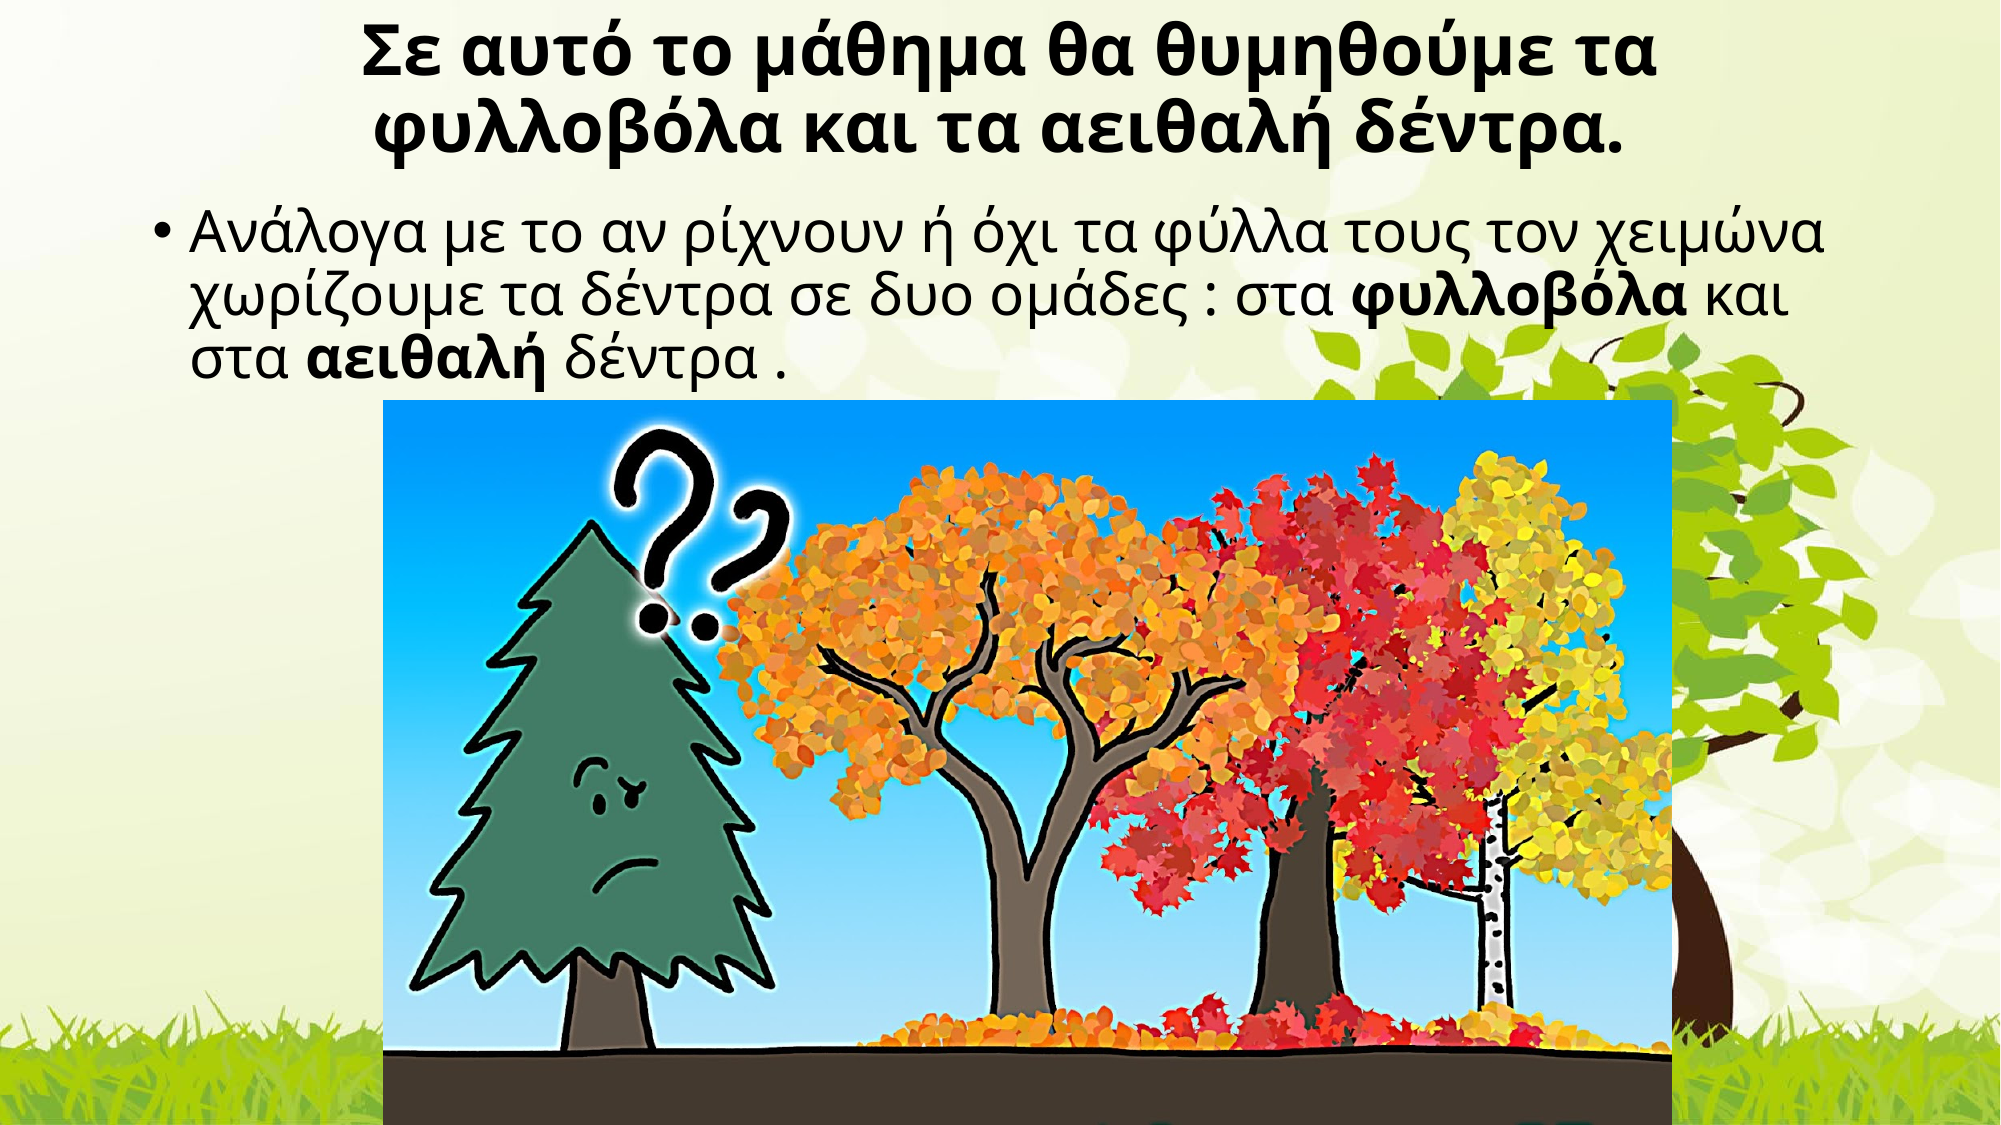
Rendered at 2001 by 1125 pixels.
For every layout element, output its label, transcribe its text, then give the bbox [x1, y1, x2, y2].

title Σε αυτό το μάθημα θα θυμηθούμε τα φυλλοβόλα και τα αειθαλή δέντρα. [137, 0, 1863, 176]
list Ανάλογα με το αν ρίχνουν ή όχι τα φύλλα τους τον χειμώνα χωρίζουμε τα δέντρα σε δυο ομάδες : στα φυλλοβόλα και στα αειθαλή δέντρα . [137, 194, 1863, 1072]
picture [0, 0, 2001, 1125]
